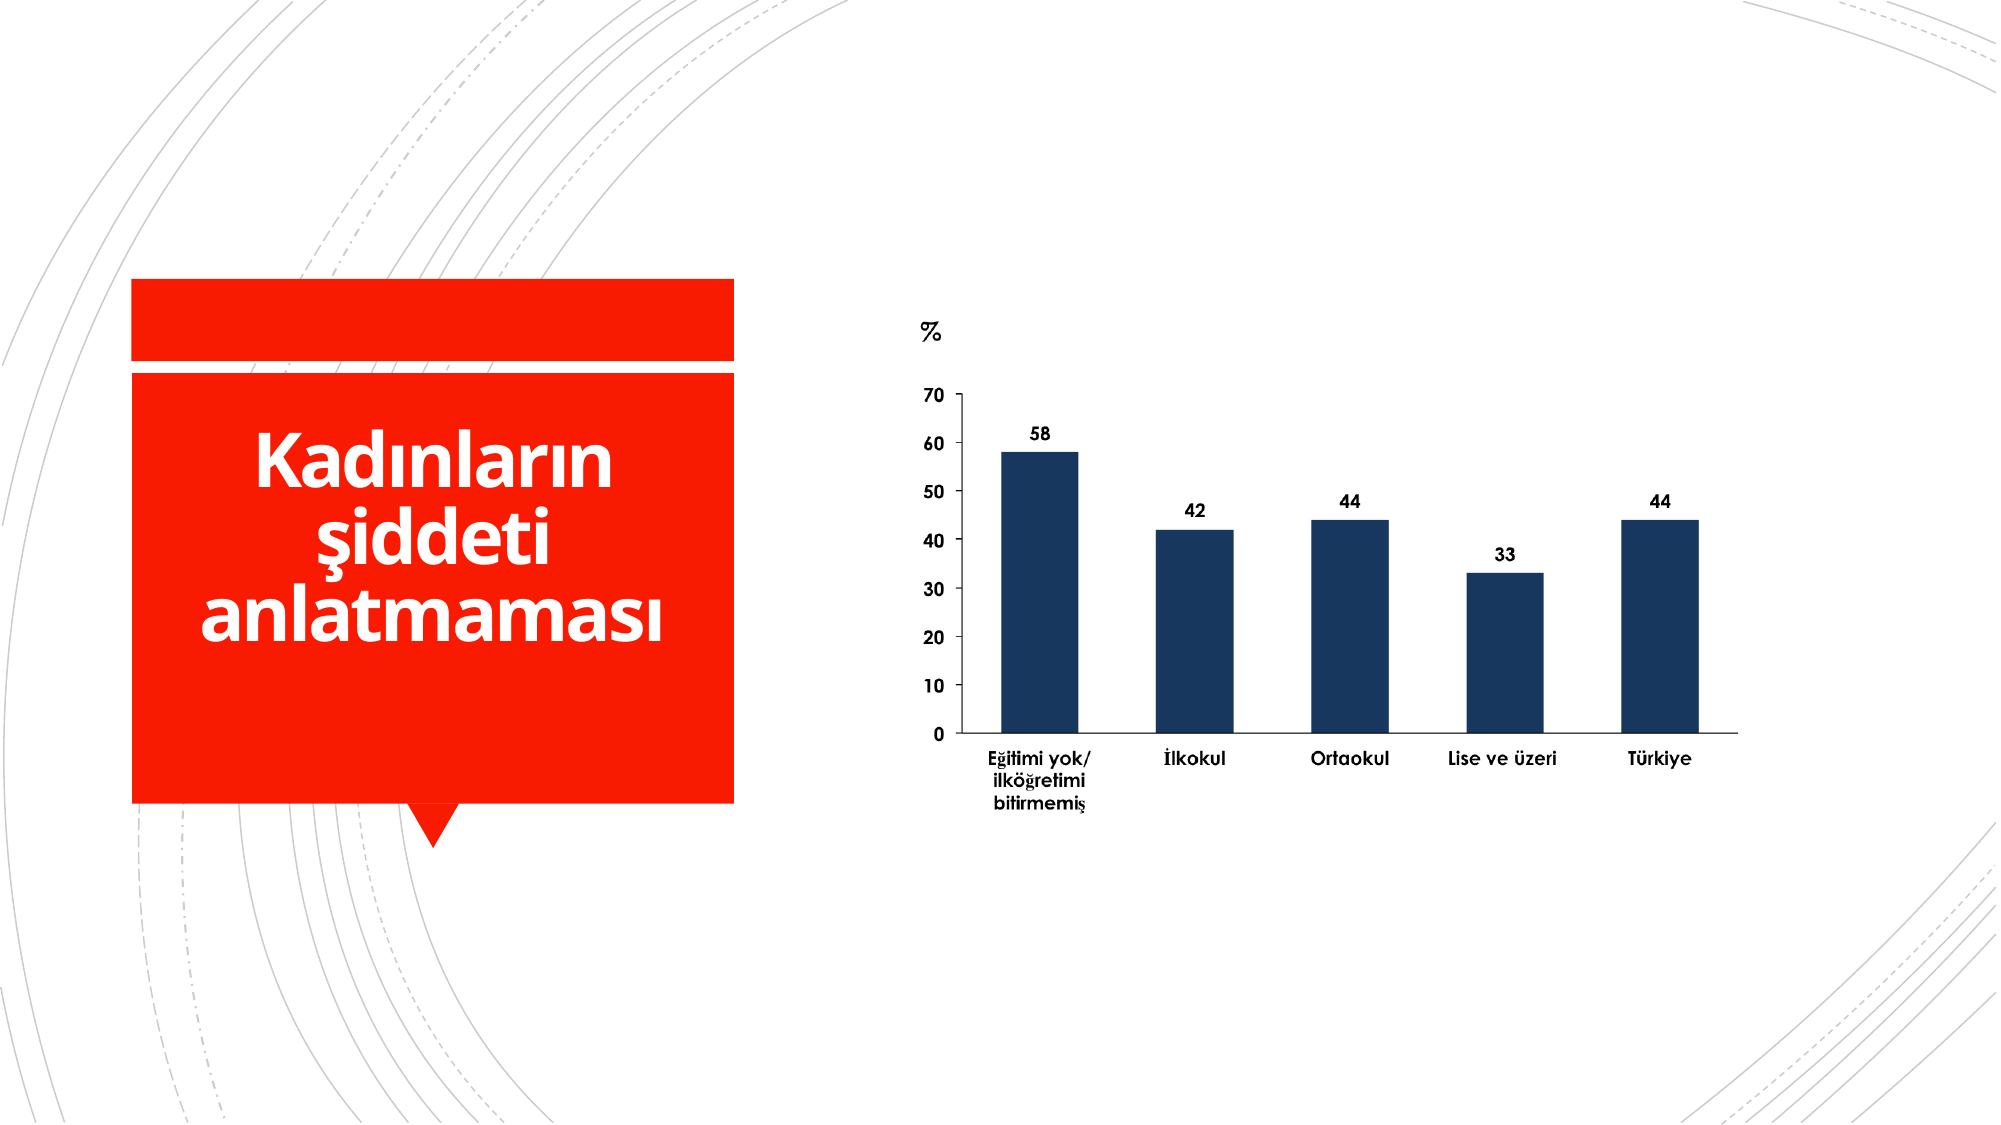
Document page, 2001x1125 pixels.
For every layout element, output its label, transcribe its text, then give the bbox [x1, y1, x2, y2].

title Kadınların şiddeti anlatmaması [145, 385, 720, 789]
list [839, 290, 1871, 834]
